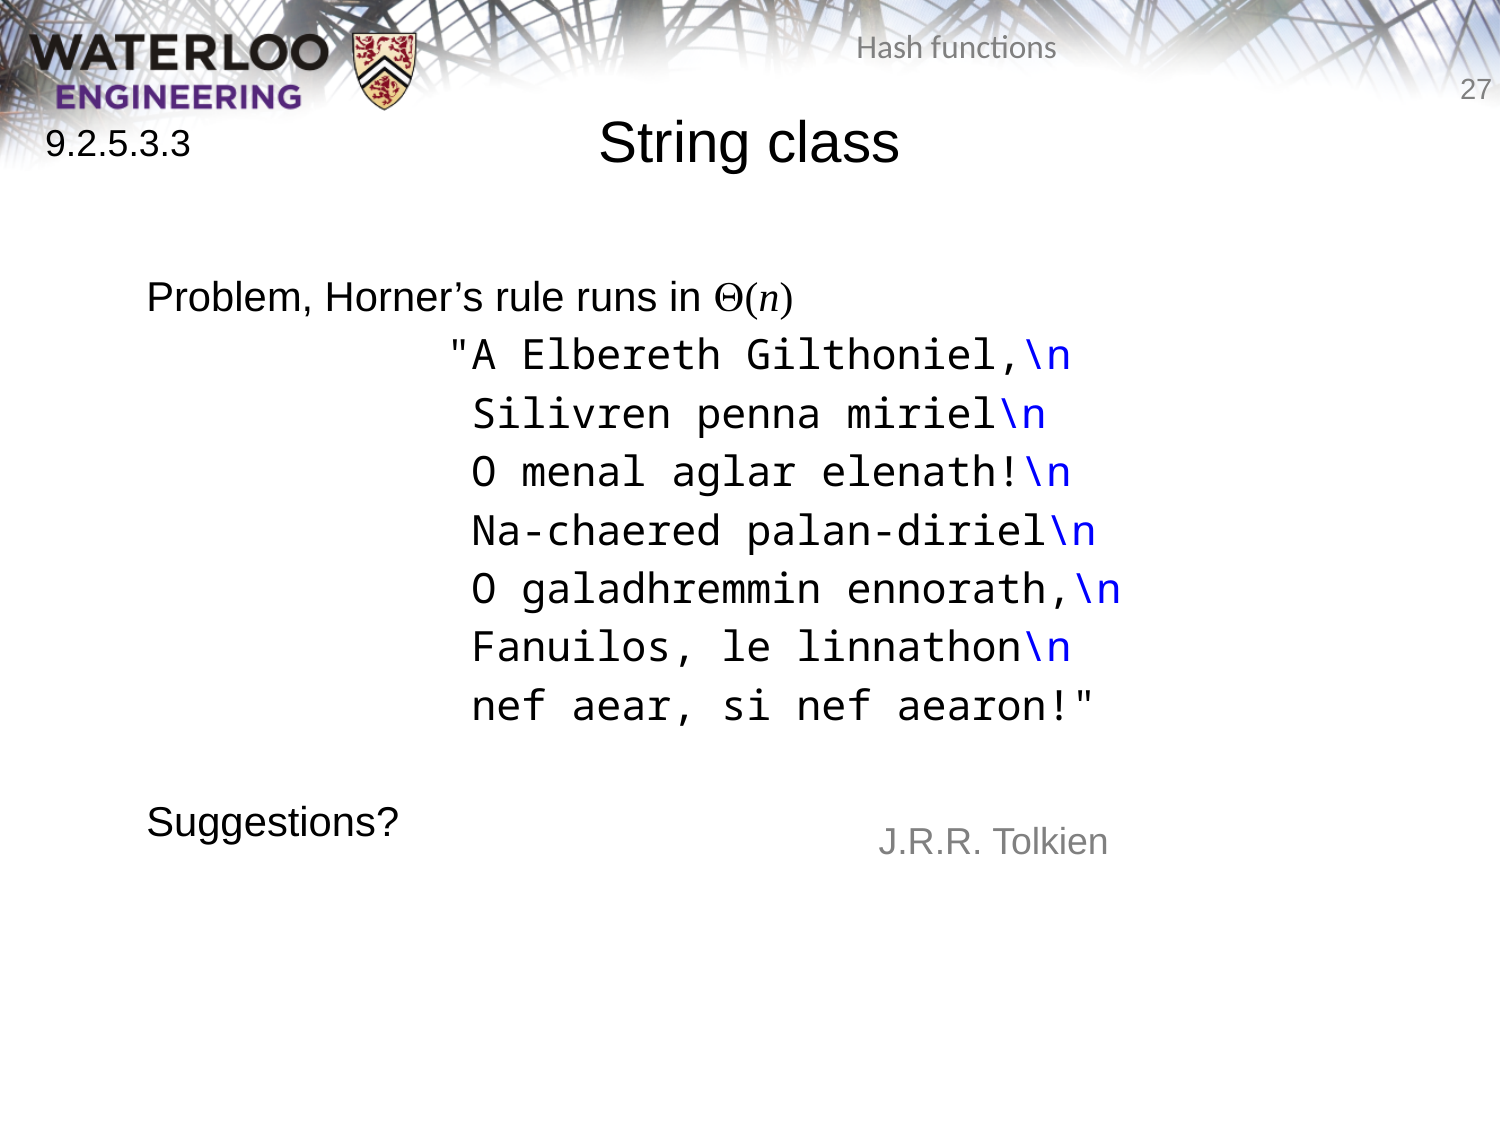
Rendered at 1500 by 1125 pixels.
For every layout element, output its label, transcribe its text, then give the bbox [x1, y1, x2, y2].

text_box 9.2.5.3.3 [30, 111, 206, 172]
picture [0, 0, 1500, 1125]
text_box J.R.R. Tolkien [863, 809, 1124, 869]
list Problem, Horner’s rule runs in Q(n) "A Elbereth Gilthoniel,\n Silivren penna miriel\n O menal aglar elenath!\n Na-chaered palan-diriel\n O galadhremmin ennorath,\n Fanuilos, le linnathon\n nef aear, si nef aearon!" Suggestions? [74, 262, 1426, 1006]
title String class [74, 44, 1426, 233]
